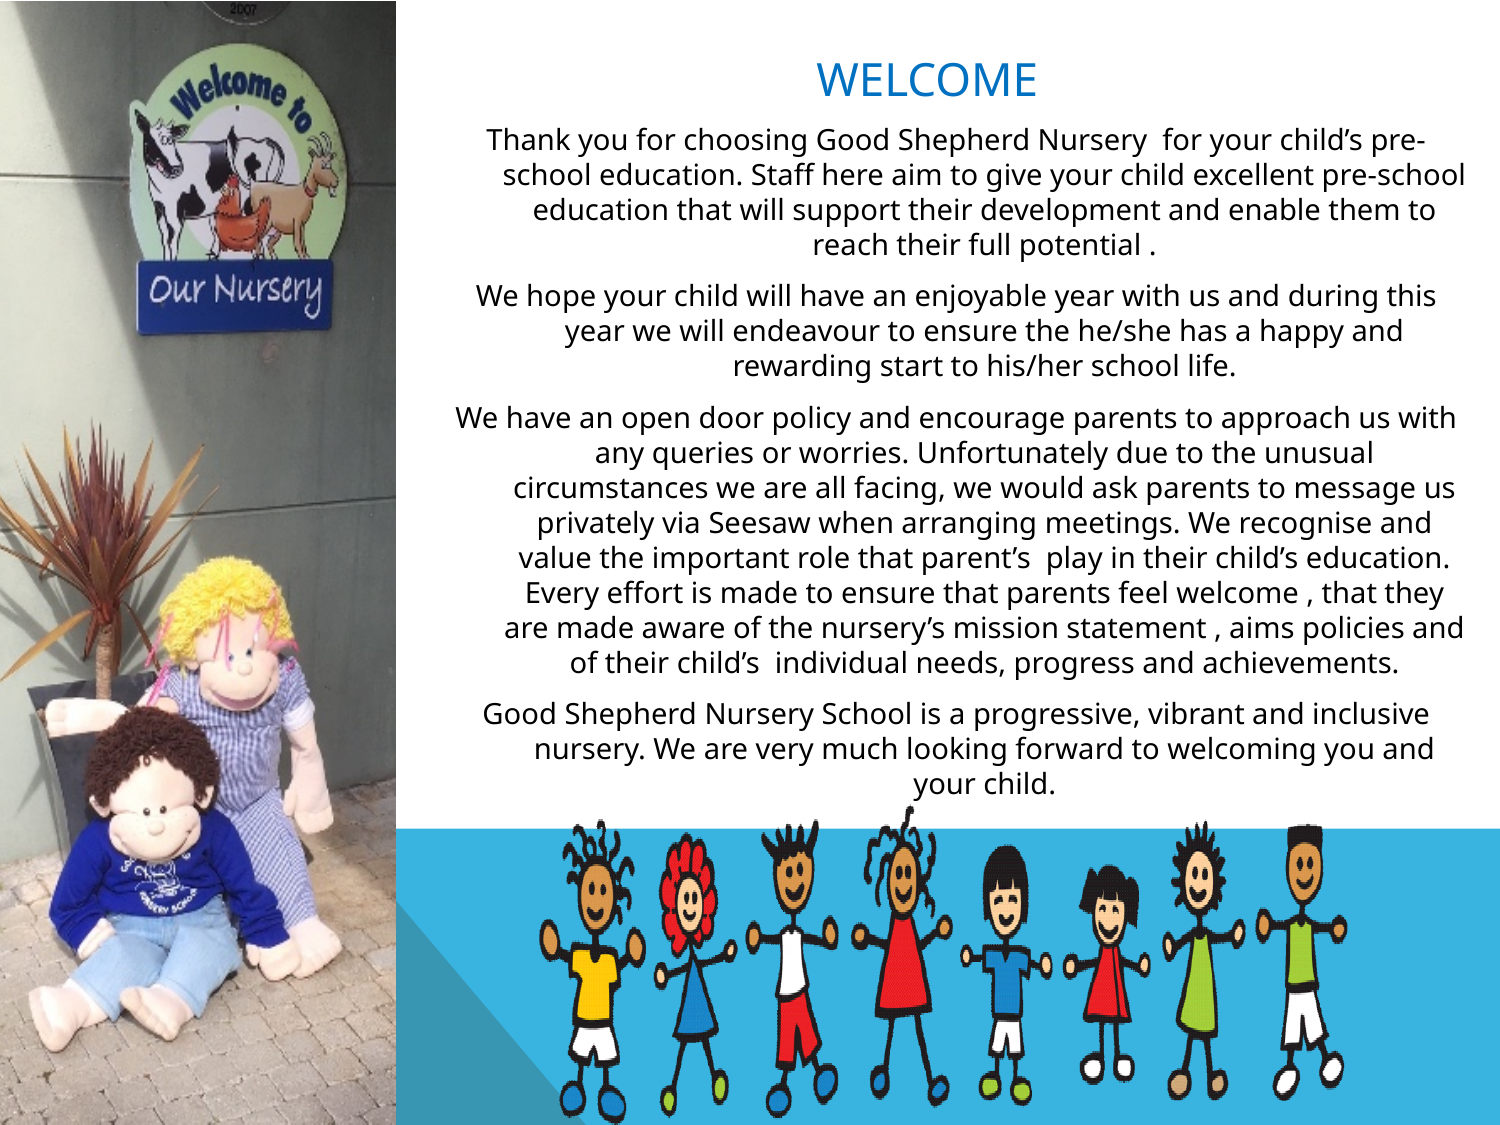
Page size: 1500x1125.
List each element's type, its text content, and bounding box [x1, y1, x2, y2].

title WELCOMe [531, 54, 1300, 102]
list Thank you for choosing Good Shepherd Nursery for your child’s pre-school education. Staff here aim to give your child excellent pre-school education that will support their development and enable them to reach their full potential . We hope your child will have an enjoyable year with us and during this year we will endeavour to ensure the he/she has a happy and rewarding start to his/her school life. We have an open door policy and encourage parents to approach us with any queries or worries. Unfortunately due to the unusual circumstances we are all facing, we would ask parents to message us privately via Seesaw when arranging meetings. We recognise and value the important role that parent’s play in their child’s education. Every effort is made to ensure that parents feel welcome , that they are made aware of the nursery’s mission statement , aims policies and of their child’s individual needs, progress and achievements. Good Shepherd Nursery School is a progressive, vibrant and inclusive nursery. We are very much looking forward to welcoming you and your child. [431, 113, 1483, 799]
picture [0, 1, 396, 1125]
picture [531, 798, 1353, 1125]
